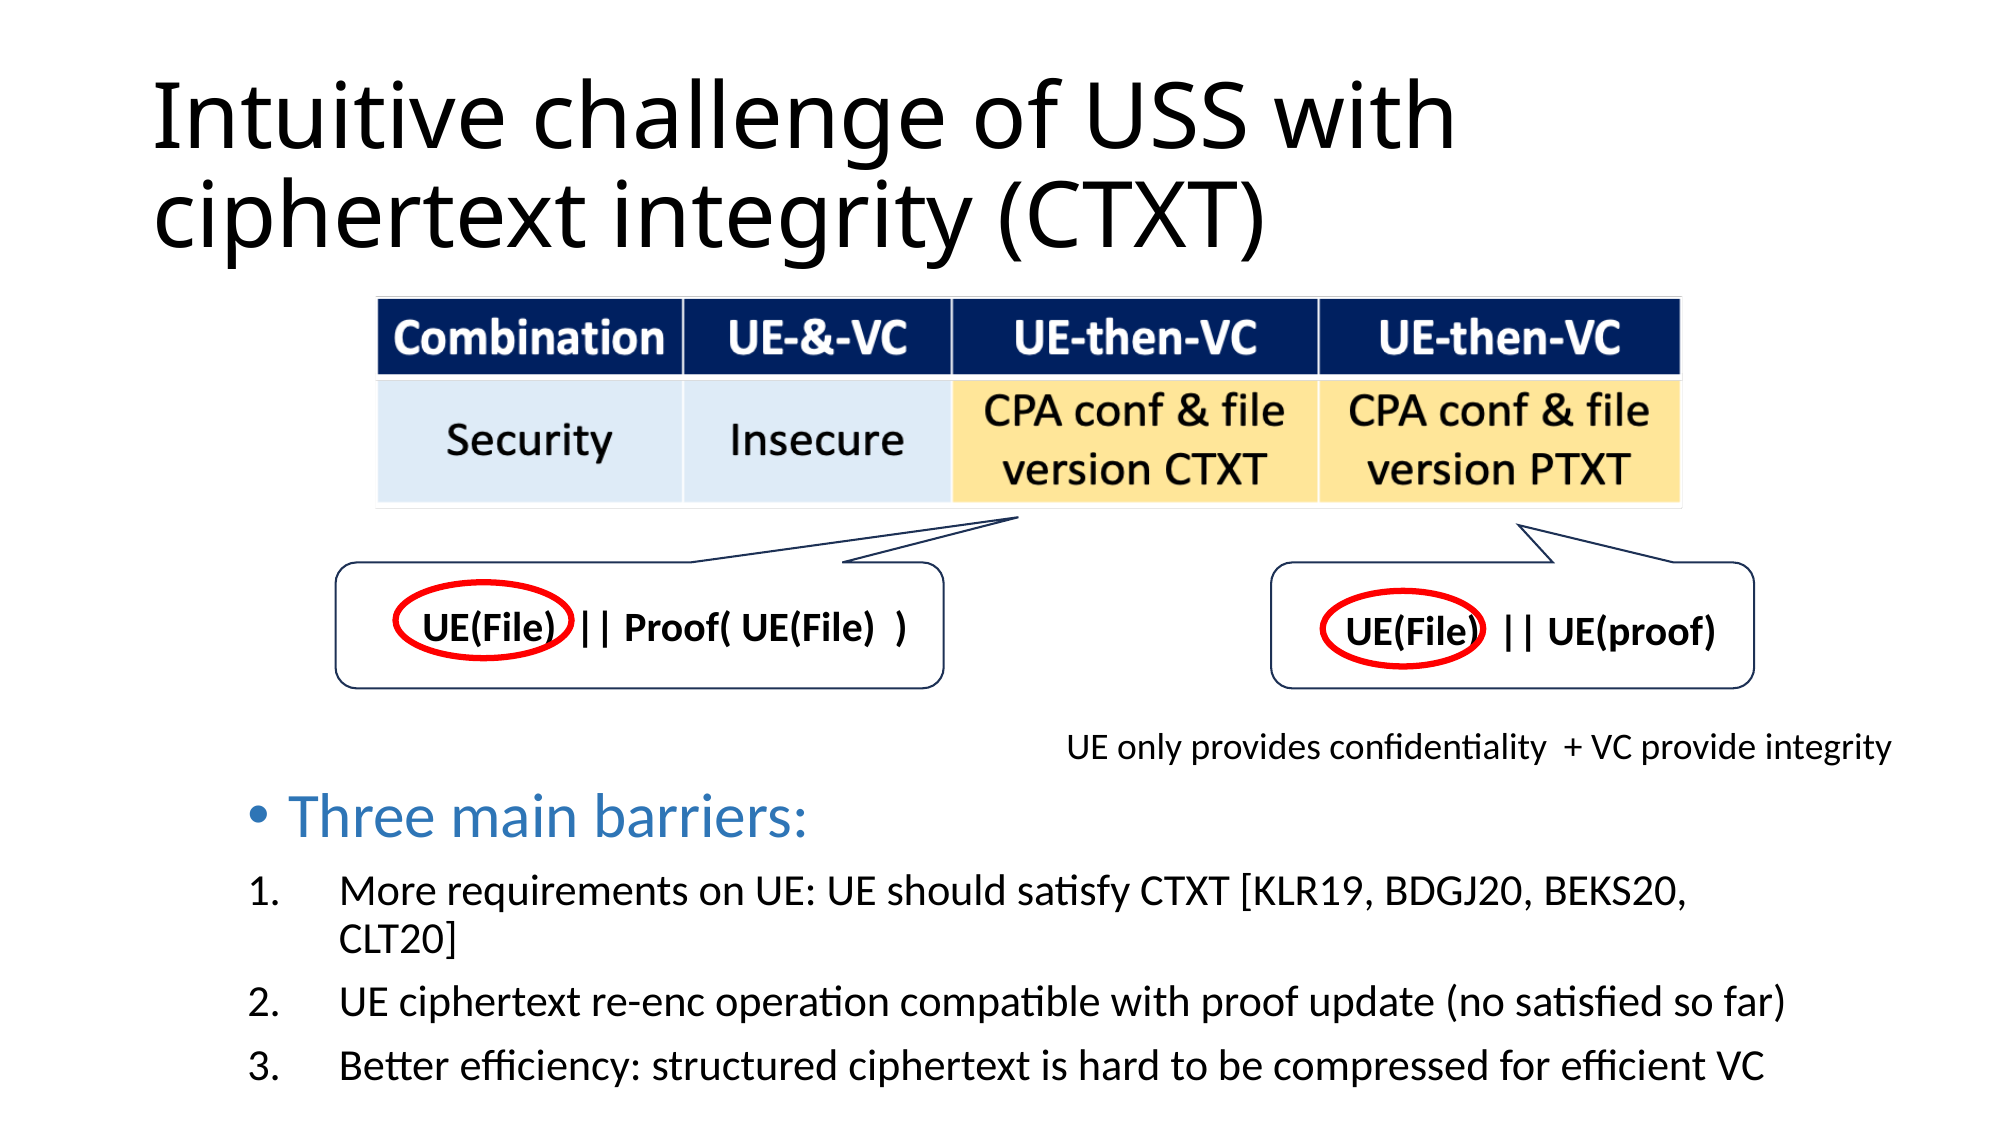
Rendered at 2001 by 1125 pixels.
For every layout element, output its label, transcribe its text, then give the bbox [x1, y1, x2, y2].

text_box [1322, 590, 1734, 667]
text_box UE only provides confidentiality + VC provide integrity [1051, 714, 1915, 775]
text_box [334, 528, 981, 690]
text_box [395, 582, 925, 659]
text_box [1270, 528, 1756, 690]
list Three main barriers: More requirements on UE: UE should satisfy CTXT [KLR19, BDGJ20, BEKS20, CLT20] UE ciphertext re-enc operation compatible with proof update (no satisfied so far) Better efficiency: structured ciphertext is hard to be compressed for efficient VC [232, 775, 1828, 1099]
title Intuitive challenge of USS with ciphertext integrity (CTXT) [137, 59, 1863, 278]
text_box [373, 289, 1686, 528]
